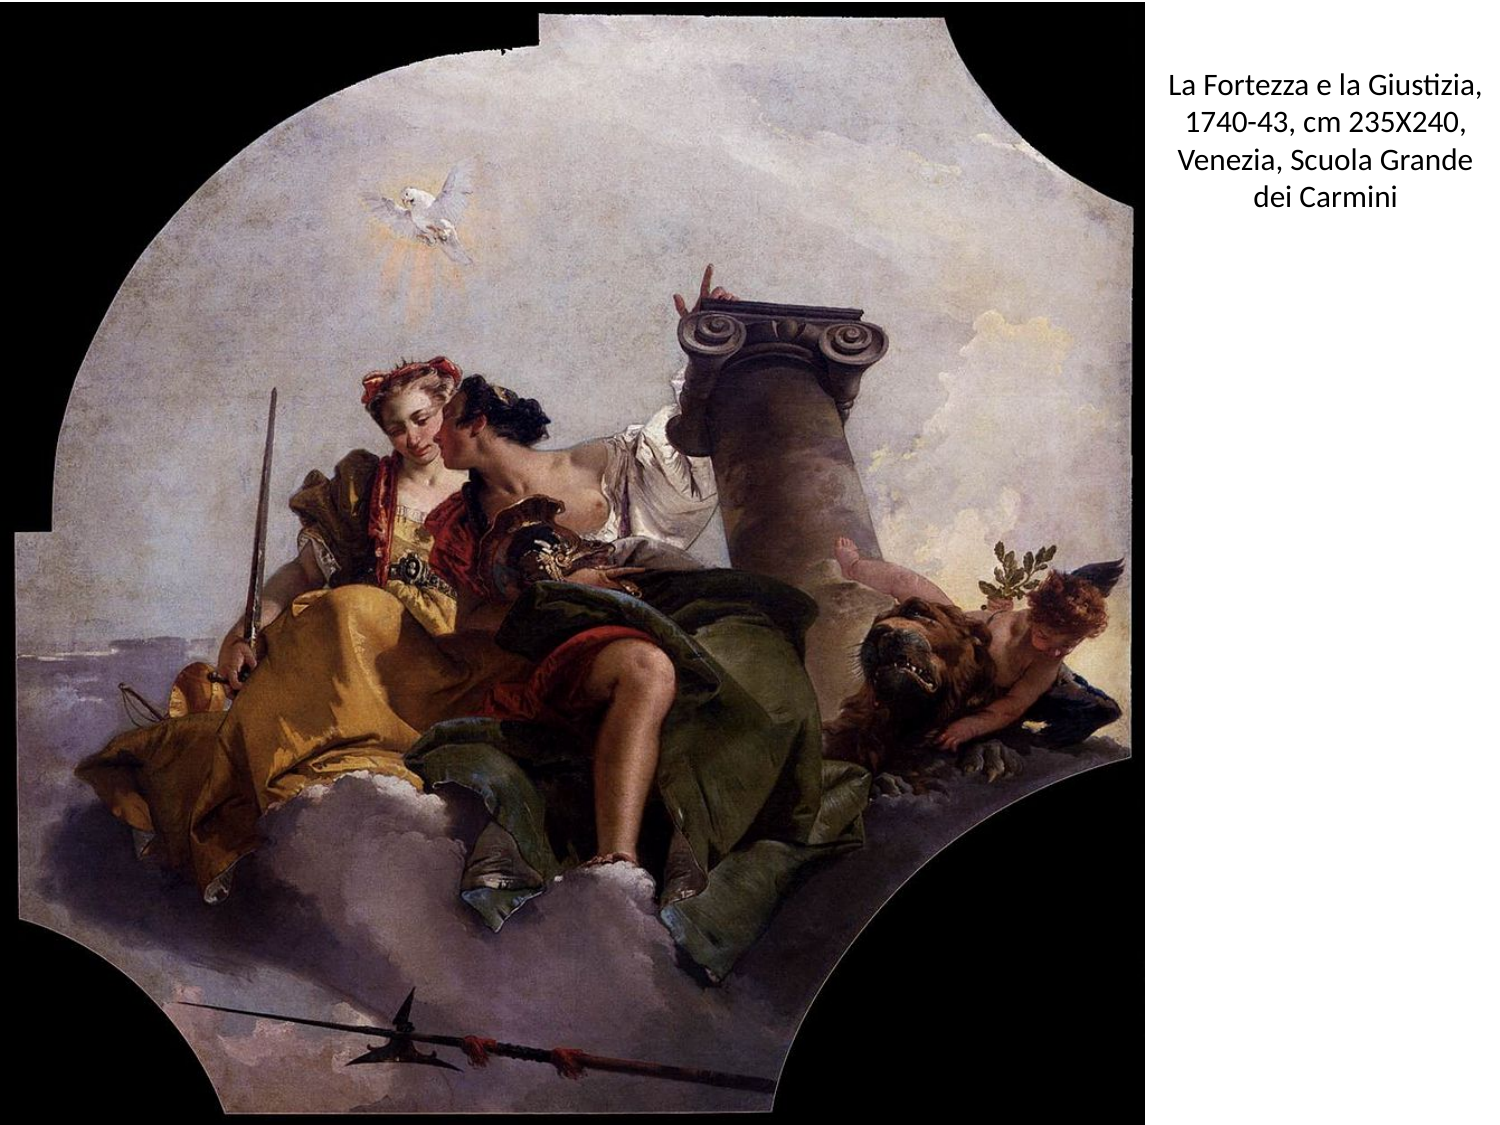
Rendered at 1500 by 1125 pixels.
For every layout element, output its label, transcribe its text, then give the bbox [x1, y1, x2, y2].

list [0, 2, 1146, 1125]
title La Fortezza e la Giustizia, 1740-43, cm 235X240, Venezia, Scuola Grande dei Carmini [1151, 45, 1500, 233]
